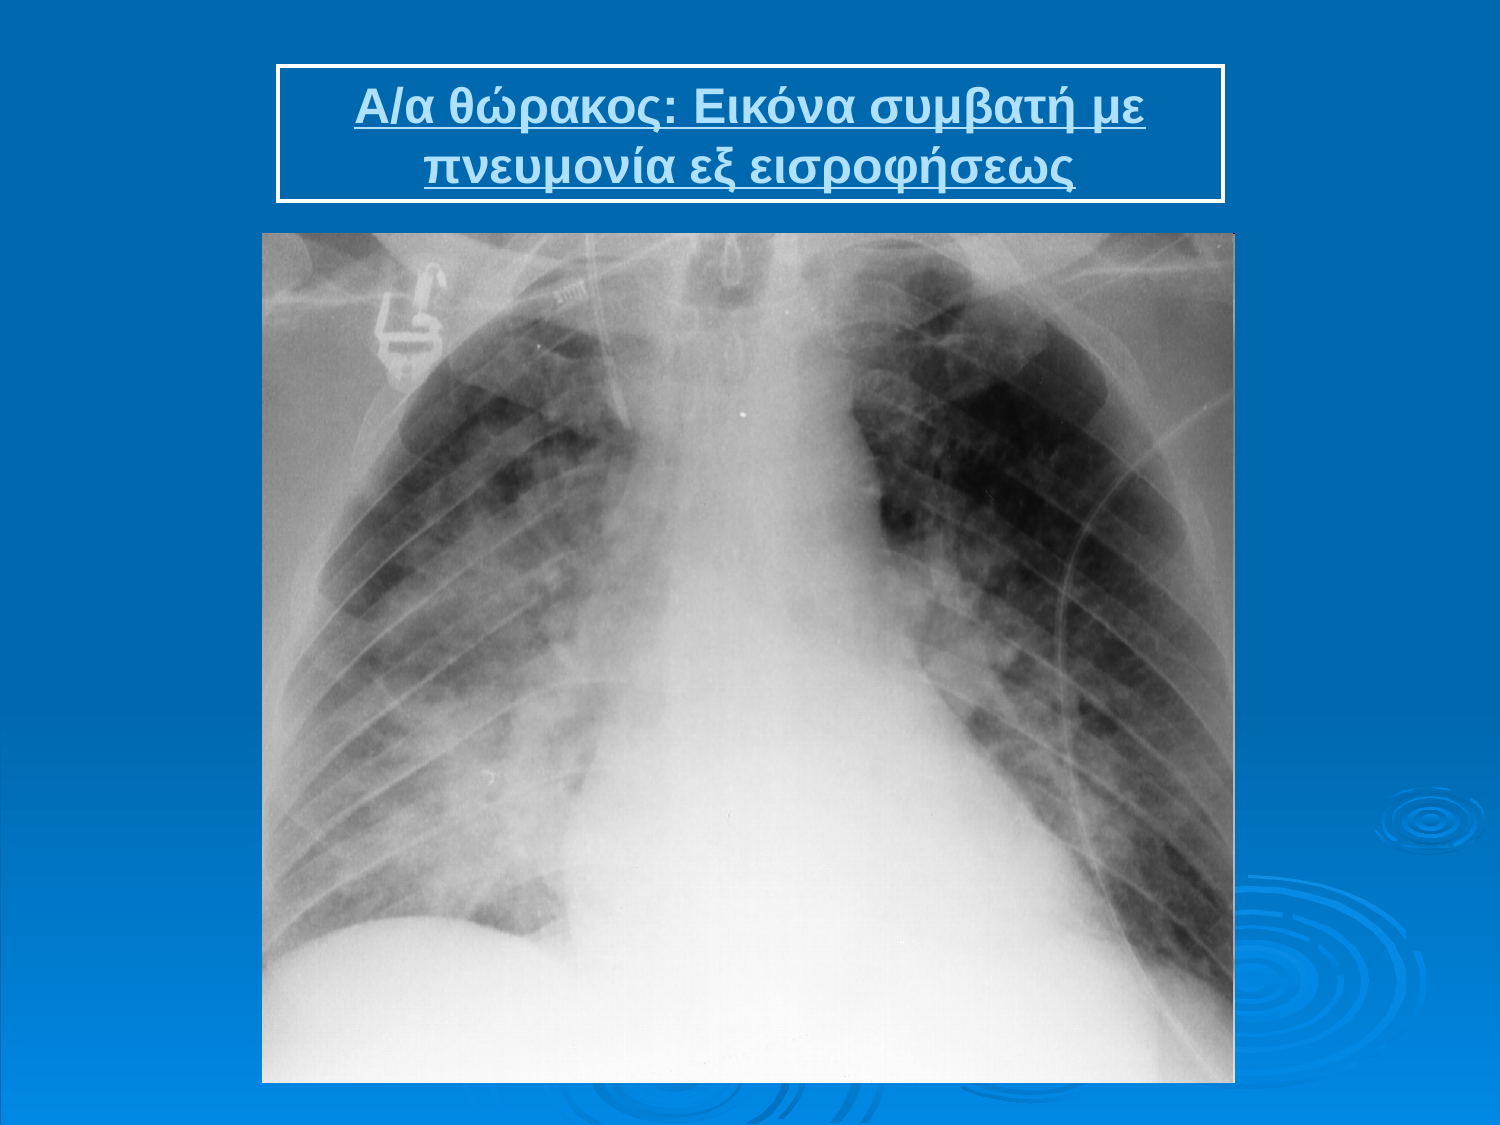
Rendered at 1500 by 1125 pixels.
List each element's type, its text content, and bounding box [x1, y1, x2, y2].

text_box Α/α θώρακος: Εικόνα συμβατή με πνευμονία εξ εισροφήσεως [277, 66, 1223, 202]
picture [261, 232, 1235, 1083]
